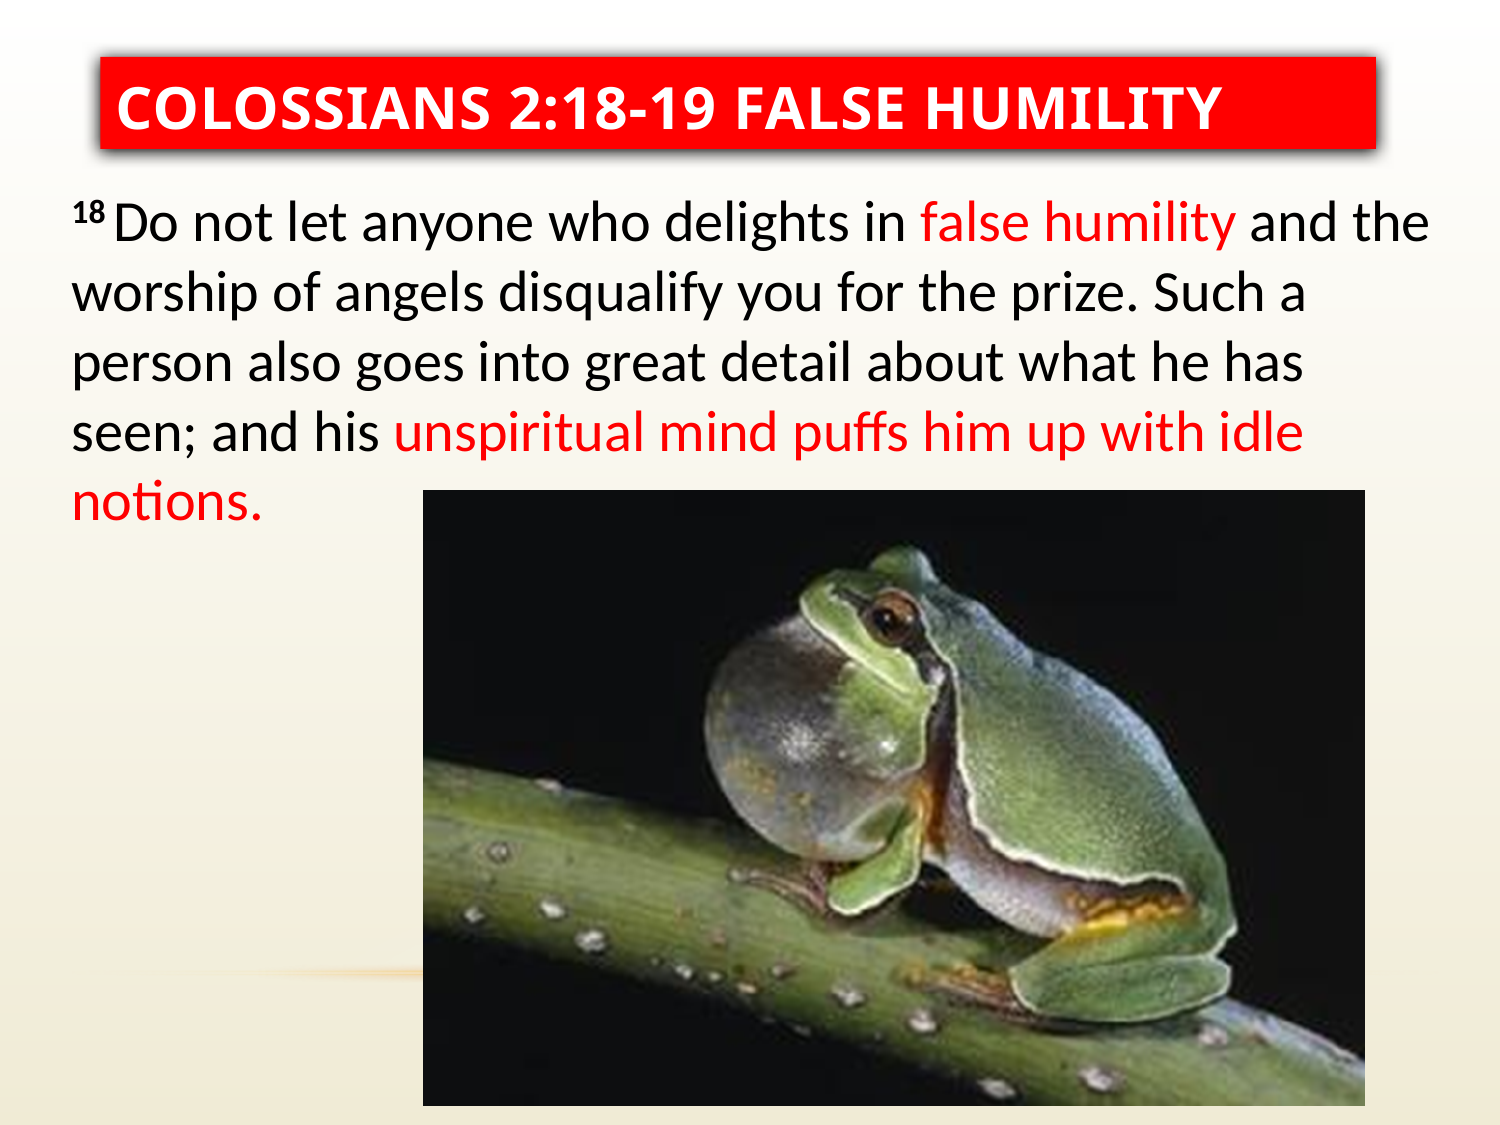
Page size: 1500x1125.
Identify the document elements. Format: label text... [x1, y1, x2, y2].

text_box 18 Do not let anyone who delights in false humility and the worship of angels disqualify you for the prize. Such a person also goes into great detail about what he has seen; and his unspiritual mind puffs him up with idle notions. [56, 175, 1451, 540]
title Colossians 2:18-19 false humility [100, 56, 1376, 149]
picture [0, 0, 1500, 1125]
